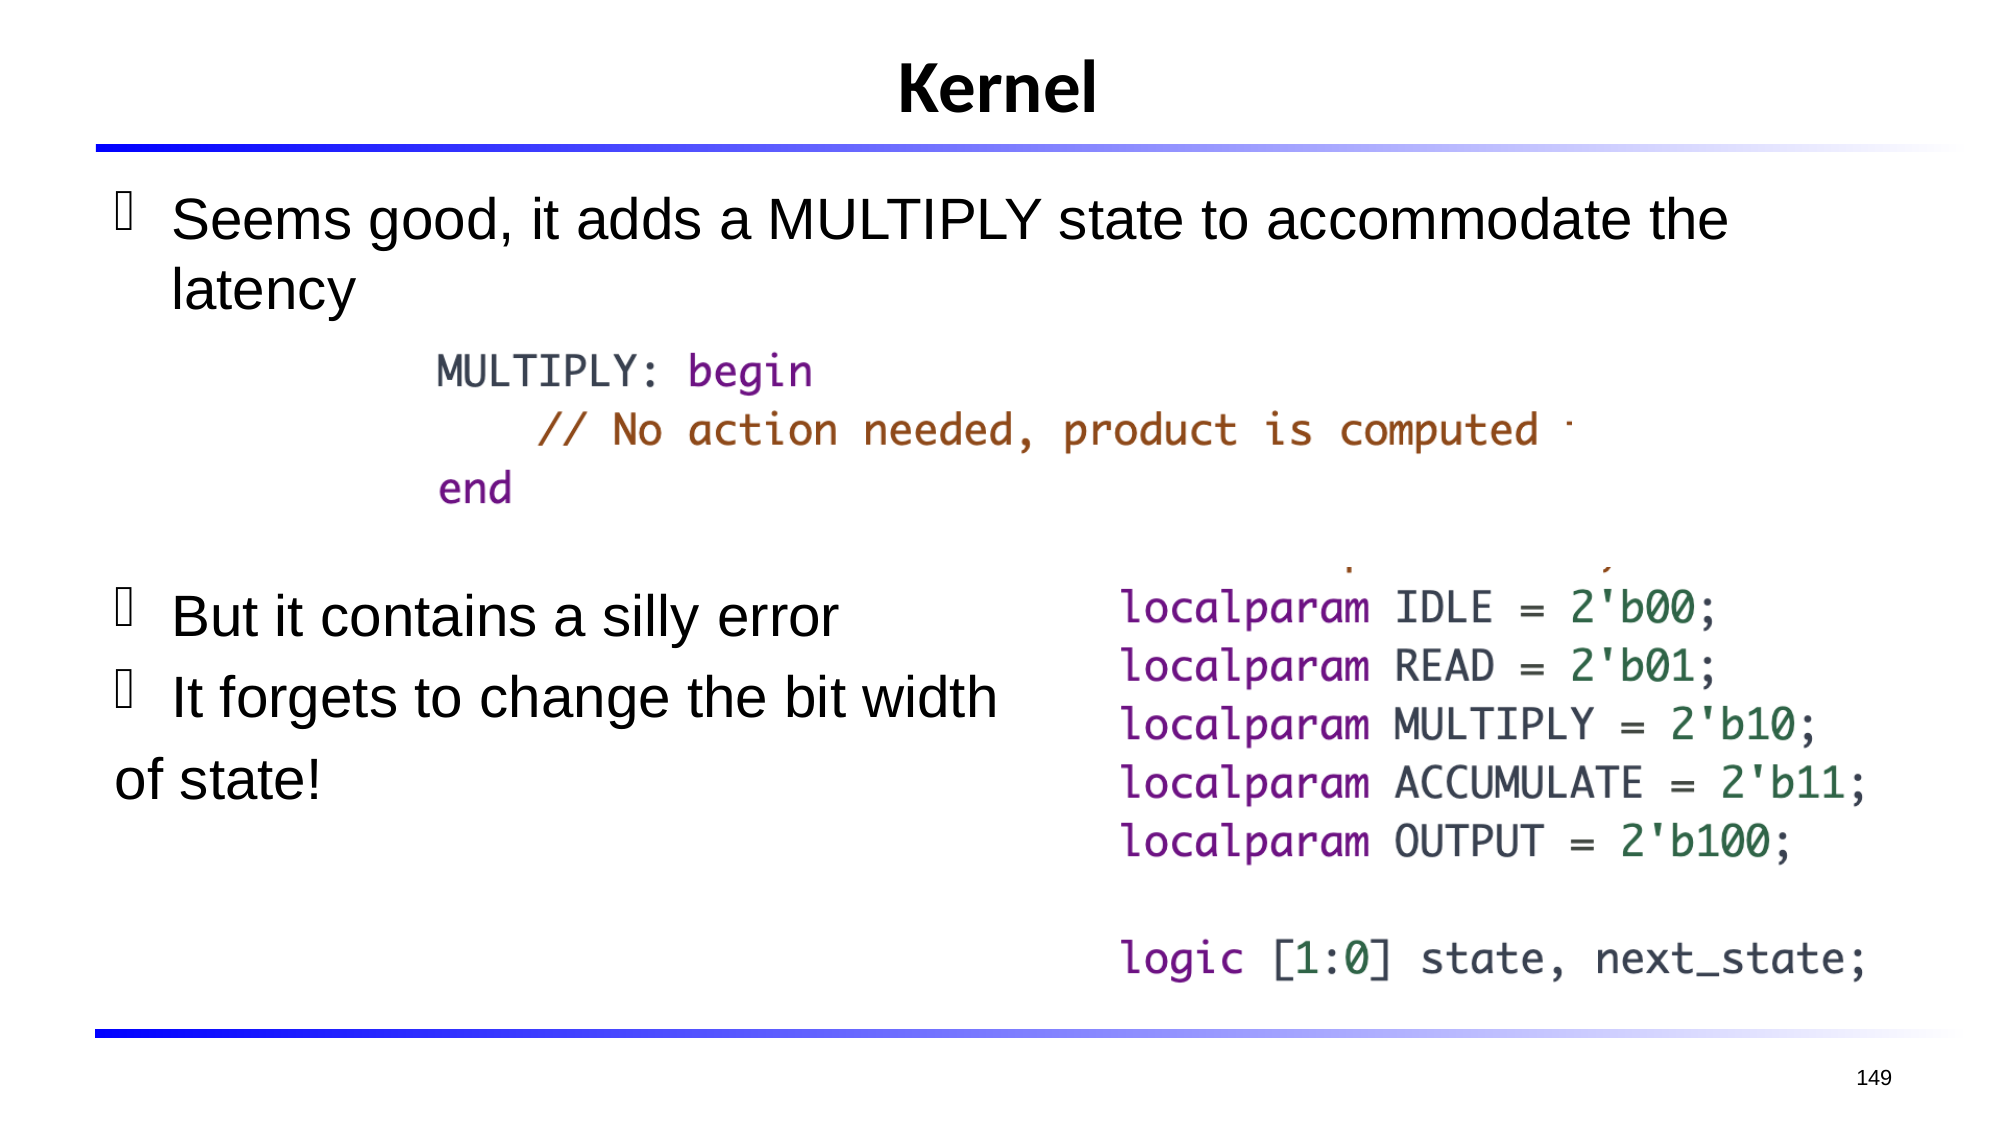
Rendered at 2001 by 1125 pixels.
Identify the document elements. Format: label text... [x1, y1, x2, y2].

list Seems good, it adds a MULTIPLY state to accommodate the latency But it contains a silly error It forgets to change the bit width of state! [99, 173, 1908, 1002]
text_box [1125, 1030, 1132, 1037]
slide_number 149 [1440, 1046, 1908, 1107]
picture [1119, 567, 1908, 994]
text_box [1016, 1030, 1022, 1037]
title Kernel [99, 17, 1898, 148]
picture [425, 332, 1573, 523]
